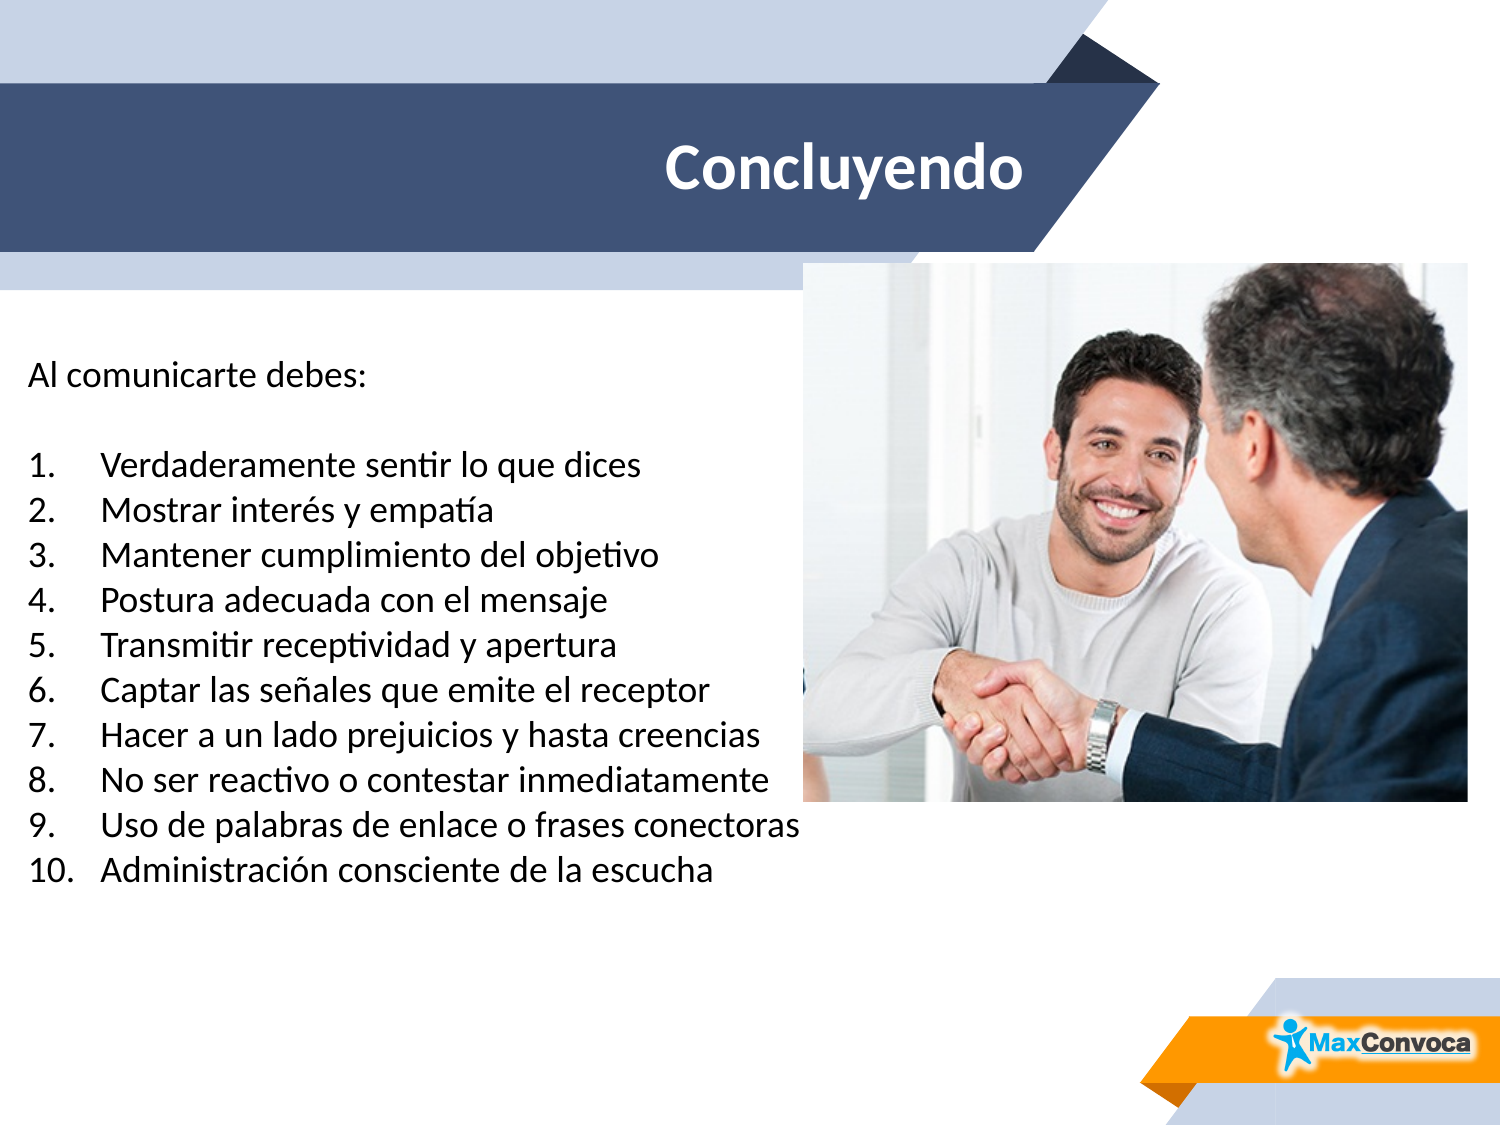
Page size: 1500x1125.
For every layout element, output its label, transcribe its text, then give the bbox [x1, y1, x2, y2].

picture [1234, 983, 1500, 1108]
text_box Concluyendo [650, 121, 1177, 218]
text_box Al comunicarte debes: Verdaderamente sentir lo que dices Mostrar interés y empatía Mantener cumplimiento del objetivo Postura adecuada con el mensaje Transmitir receptividad y apertura Captar las señales que emite el receptor Hacer a un lado prejuicios y hasta creencias No ser reactivo o contestar inmediatamente Uso de palabras de enlace o frases conectoras Administración consciente de la escucha [13, 342, 816, 942]
picture [803, 263, 1477, 802]
